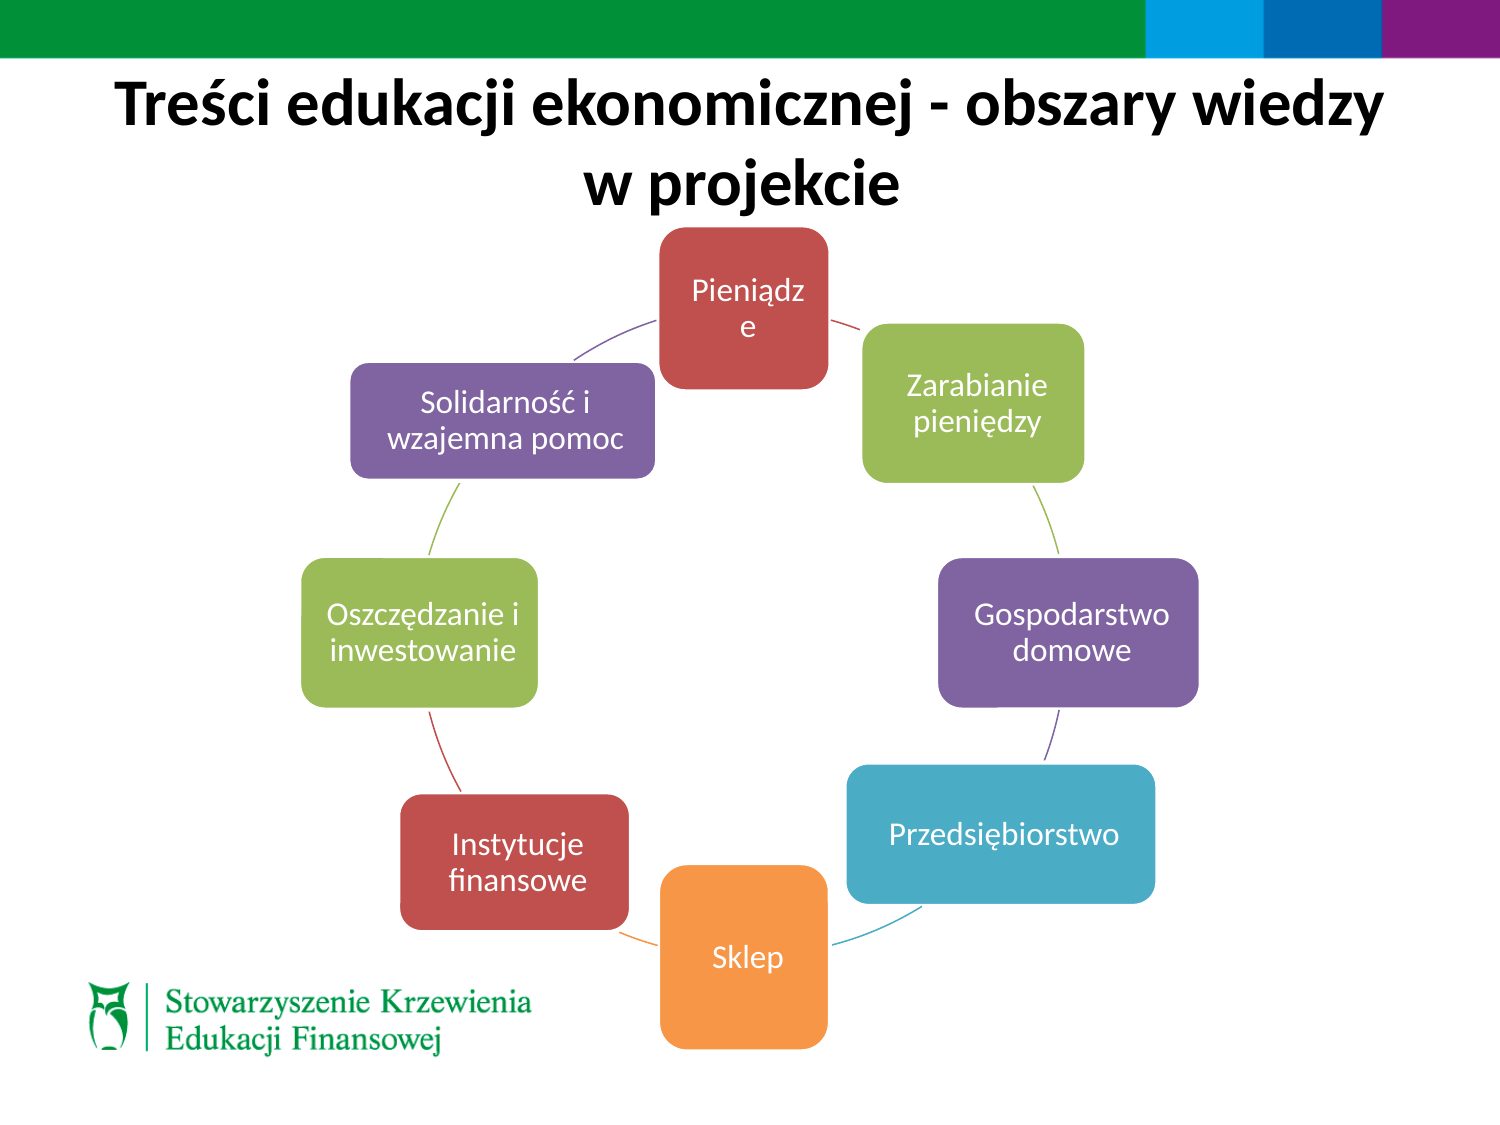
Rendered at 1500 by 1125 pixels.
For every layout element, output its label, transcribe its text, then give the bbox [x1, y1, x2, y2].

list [74, 266, 1426, 1010]
title Treści edukacji ekonomicznej - obszary wiedzy w projekcie [75, 45, 1425, 233]
picture [0, 0, 1500, 1125]
